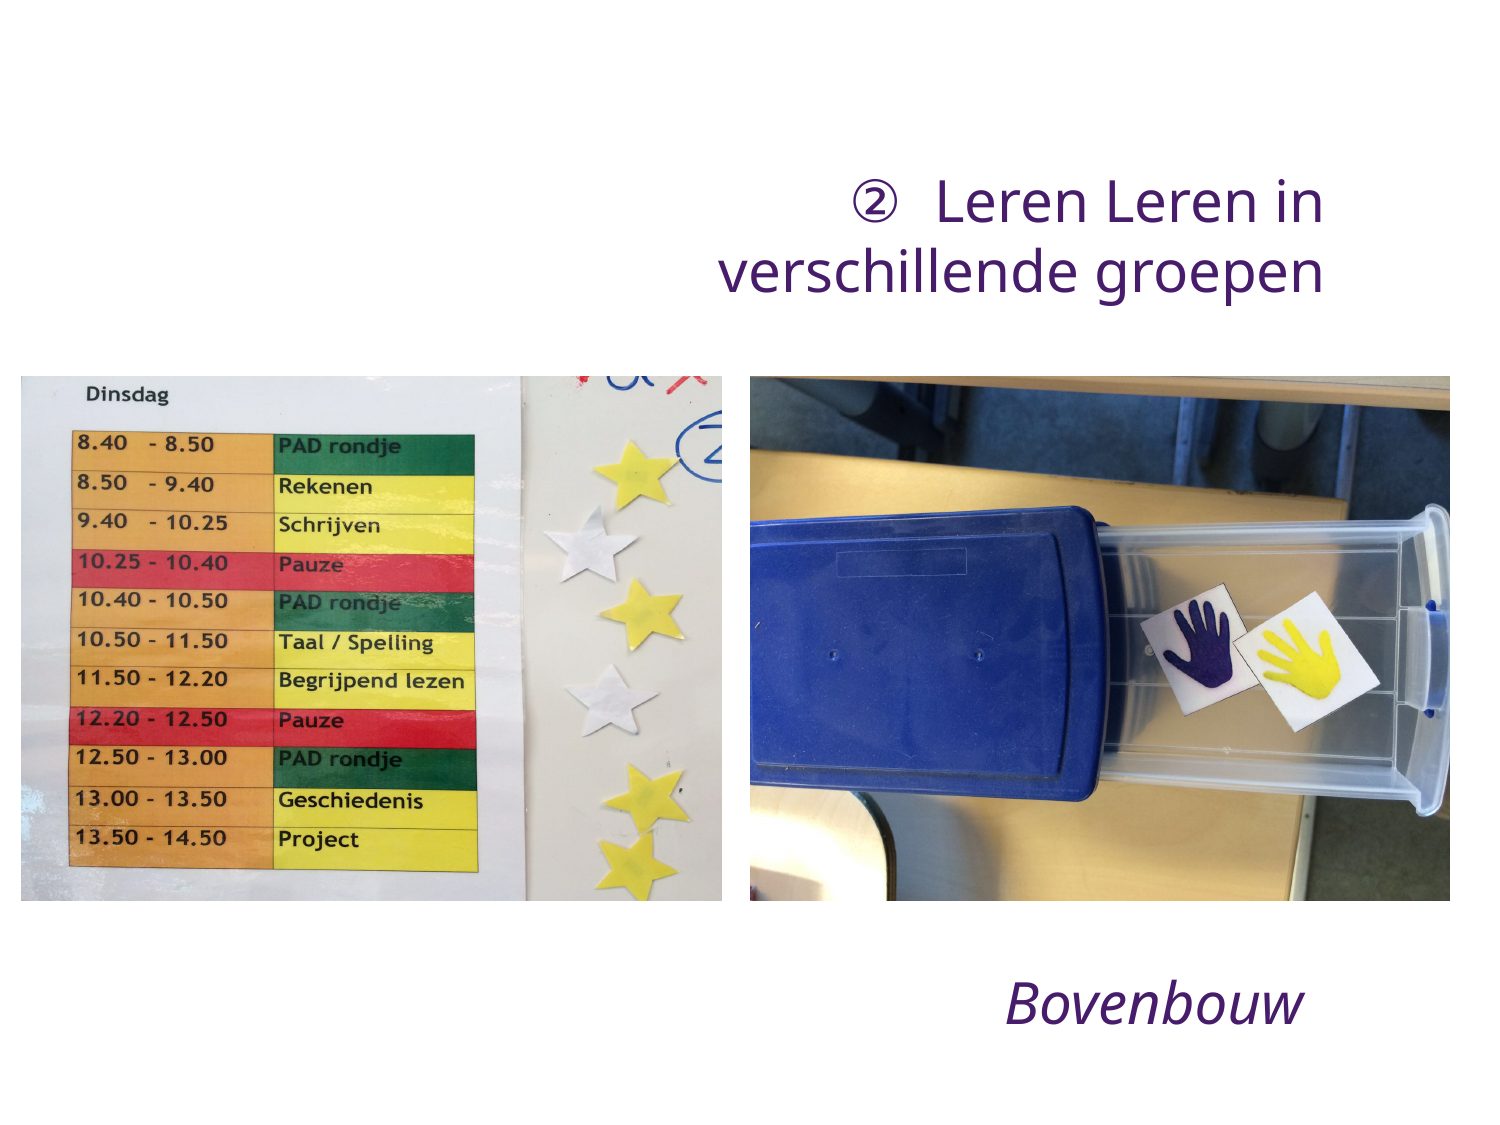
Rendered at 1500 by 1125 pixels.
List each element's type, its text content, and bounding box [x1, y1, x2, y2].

text_box Leren Leren in verschillende groepen [495, 156, 1341, 312]
picture [749, 375, 1450, 902]
text_box Bovenbouw [472, 958, 1318, 1044]
picture [21, 375, 722, 902]
